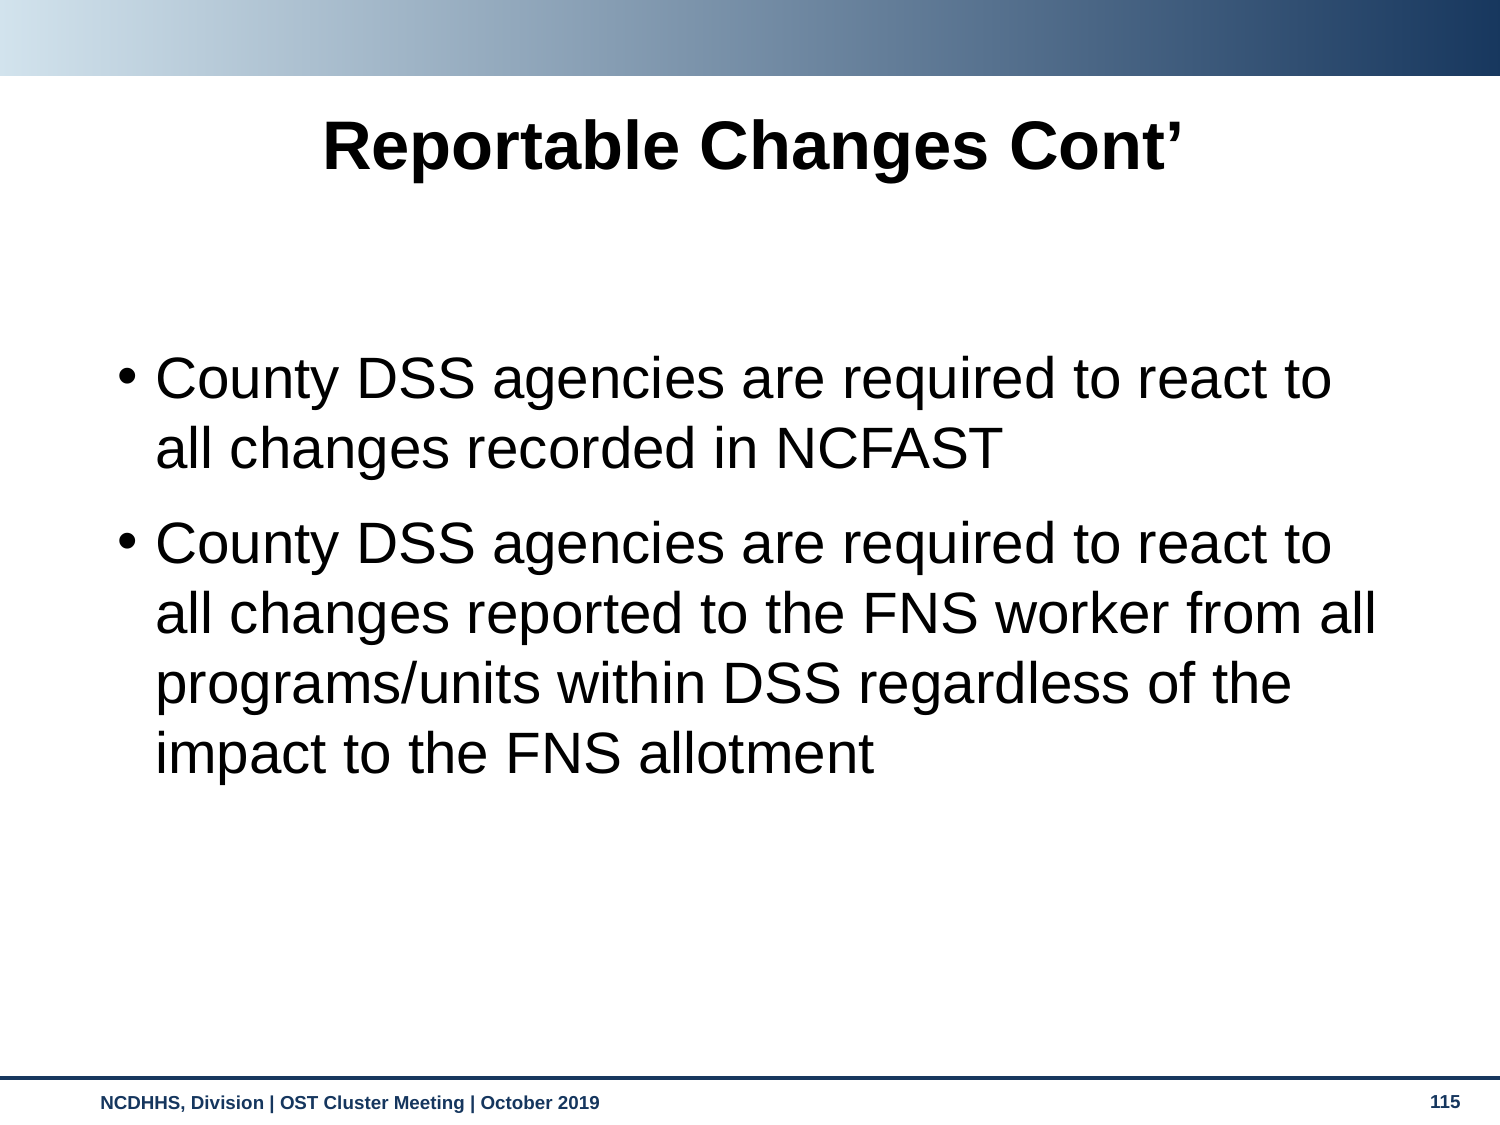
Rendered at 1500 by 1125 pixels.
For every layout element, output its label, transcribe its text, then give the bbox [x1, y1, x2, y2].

list County DSS agencies are required to react to all changes recorded in NCFAST County DSS agencies are required to react to all changes reported to the FNS worker from all programs/units within DSS regardless of the impact to the FNS allotment [103, 237, 1398, 1025]
title Reportable Changes Cont’ [110, 102, 1398, 193]
